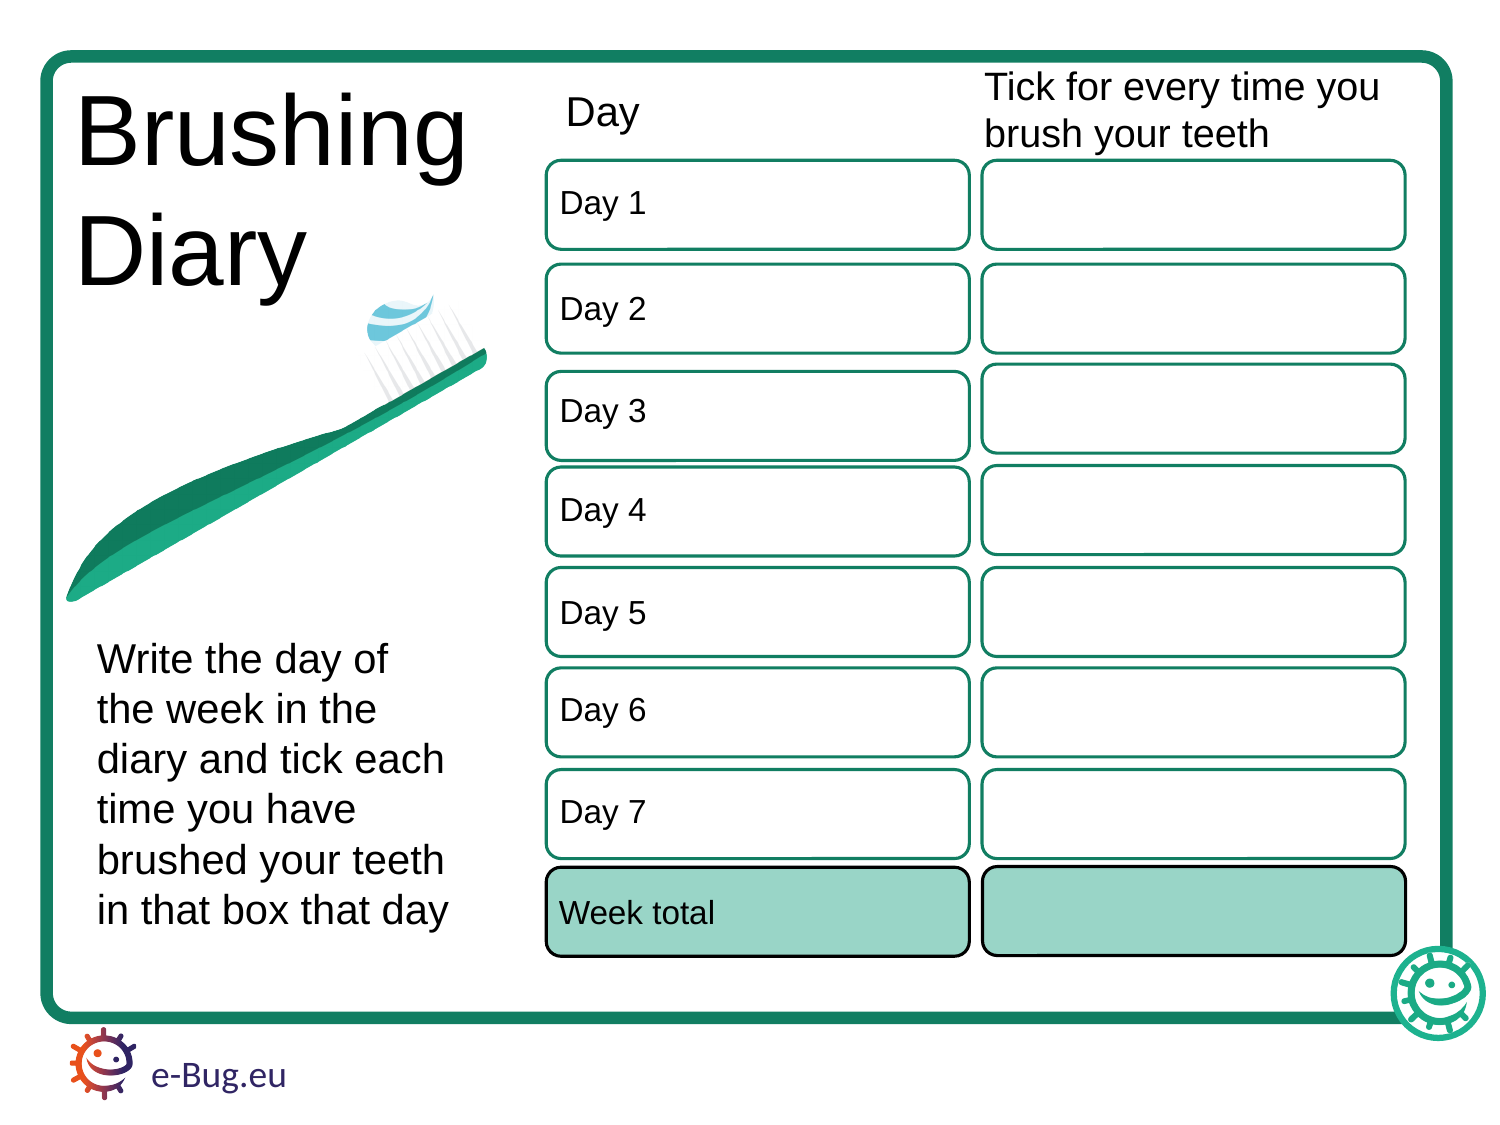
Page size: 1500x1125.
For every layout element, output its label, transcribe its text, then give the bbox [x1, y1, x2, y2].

text_box Day 7 [544, 782, 662, 838]
text_box Write the day of the week in the diary and tick each time you have brushed your teeth in that box that day [82, 624, 471, 940]
text_box [546, 160, 970, 250]
text_box [981, 264, 1406, 354]
text_box [546, 769, 970, 859]
text_box Day 5 [544, 584, 662, 639]
footer e-Bug.eu [136, 1042, 643, 1103]
picture [1392, 944, 1485, 1043]
text_box [546, 264, 970, 354]
text_box [982, 866, 1406, 956]
text_box [981, 160, 1406, 250]
text_box [546, 467, 970, 557]
text_box [981, 364, 1406, 454]
text_box Day [550, 77, 656, 143]
text_box [546, 867, 970, 957]
text_box Week total [544, 884, 731, 939]
text_box [546, 567, 970, 657]
text_box [981, 769, 1406, 859]
text_box Day 1 [544, 173, 662, 229]
text_box [981, 567, 1406, 657]
text_box Day 2 [544, 279, 662, 335]
text_box [981, 465, 1406, 555]
text_box Day 3 [544, 381, 662, 437]
picture [69, 1027, 137, 1103]
text_box [546, 667, 970, 757]
picture [66, 294, 487, 602]
text_box Day 4 [544, 481, 662, 536]
text_box [1476, 969, 1483, 1005]
text_box Tick for every time you brush your teeth [969, 53, 1467, 163]
text_box [1393, 981, 1400, 1017]
text_box [546, 371, 970, 461]
text_box [981, 667, 1406, 757]
text_box Day 6 [544, 681, 662, 736]
text_box [46, 56, 1447, 1018]
